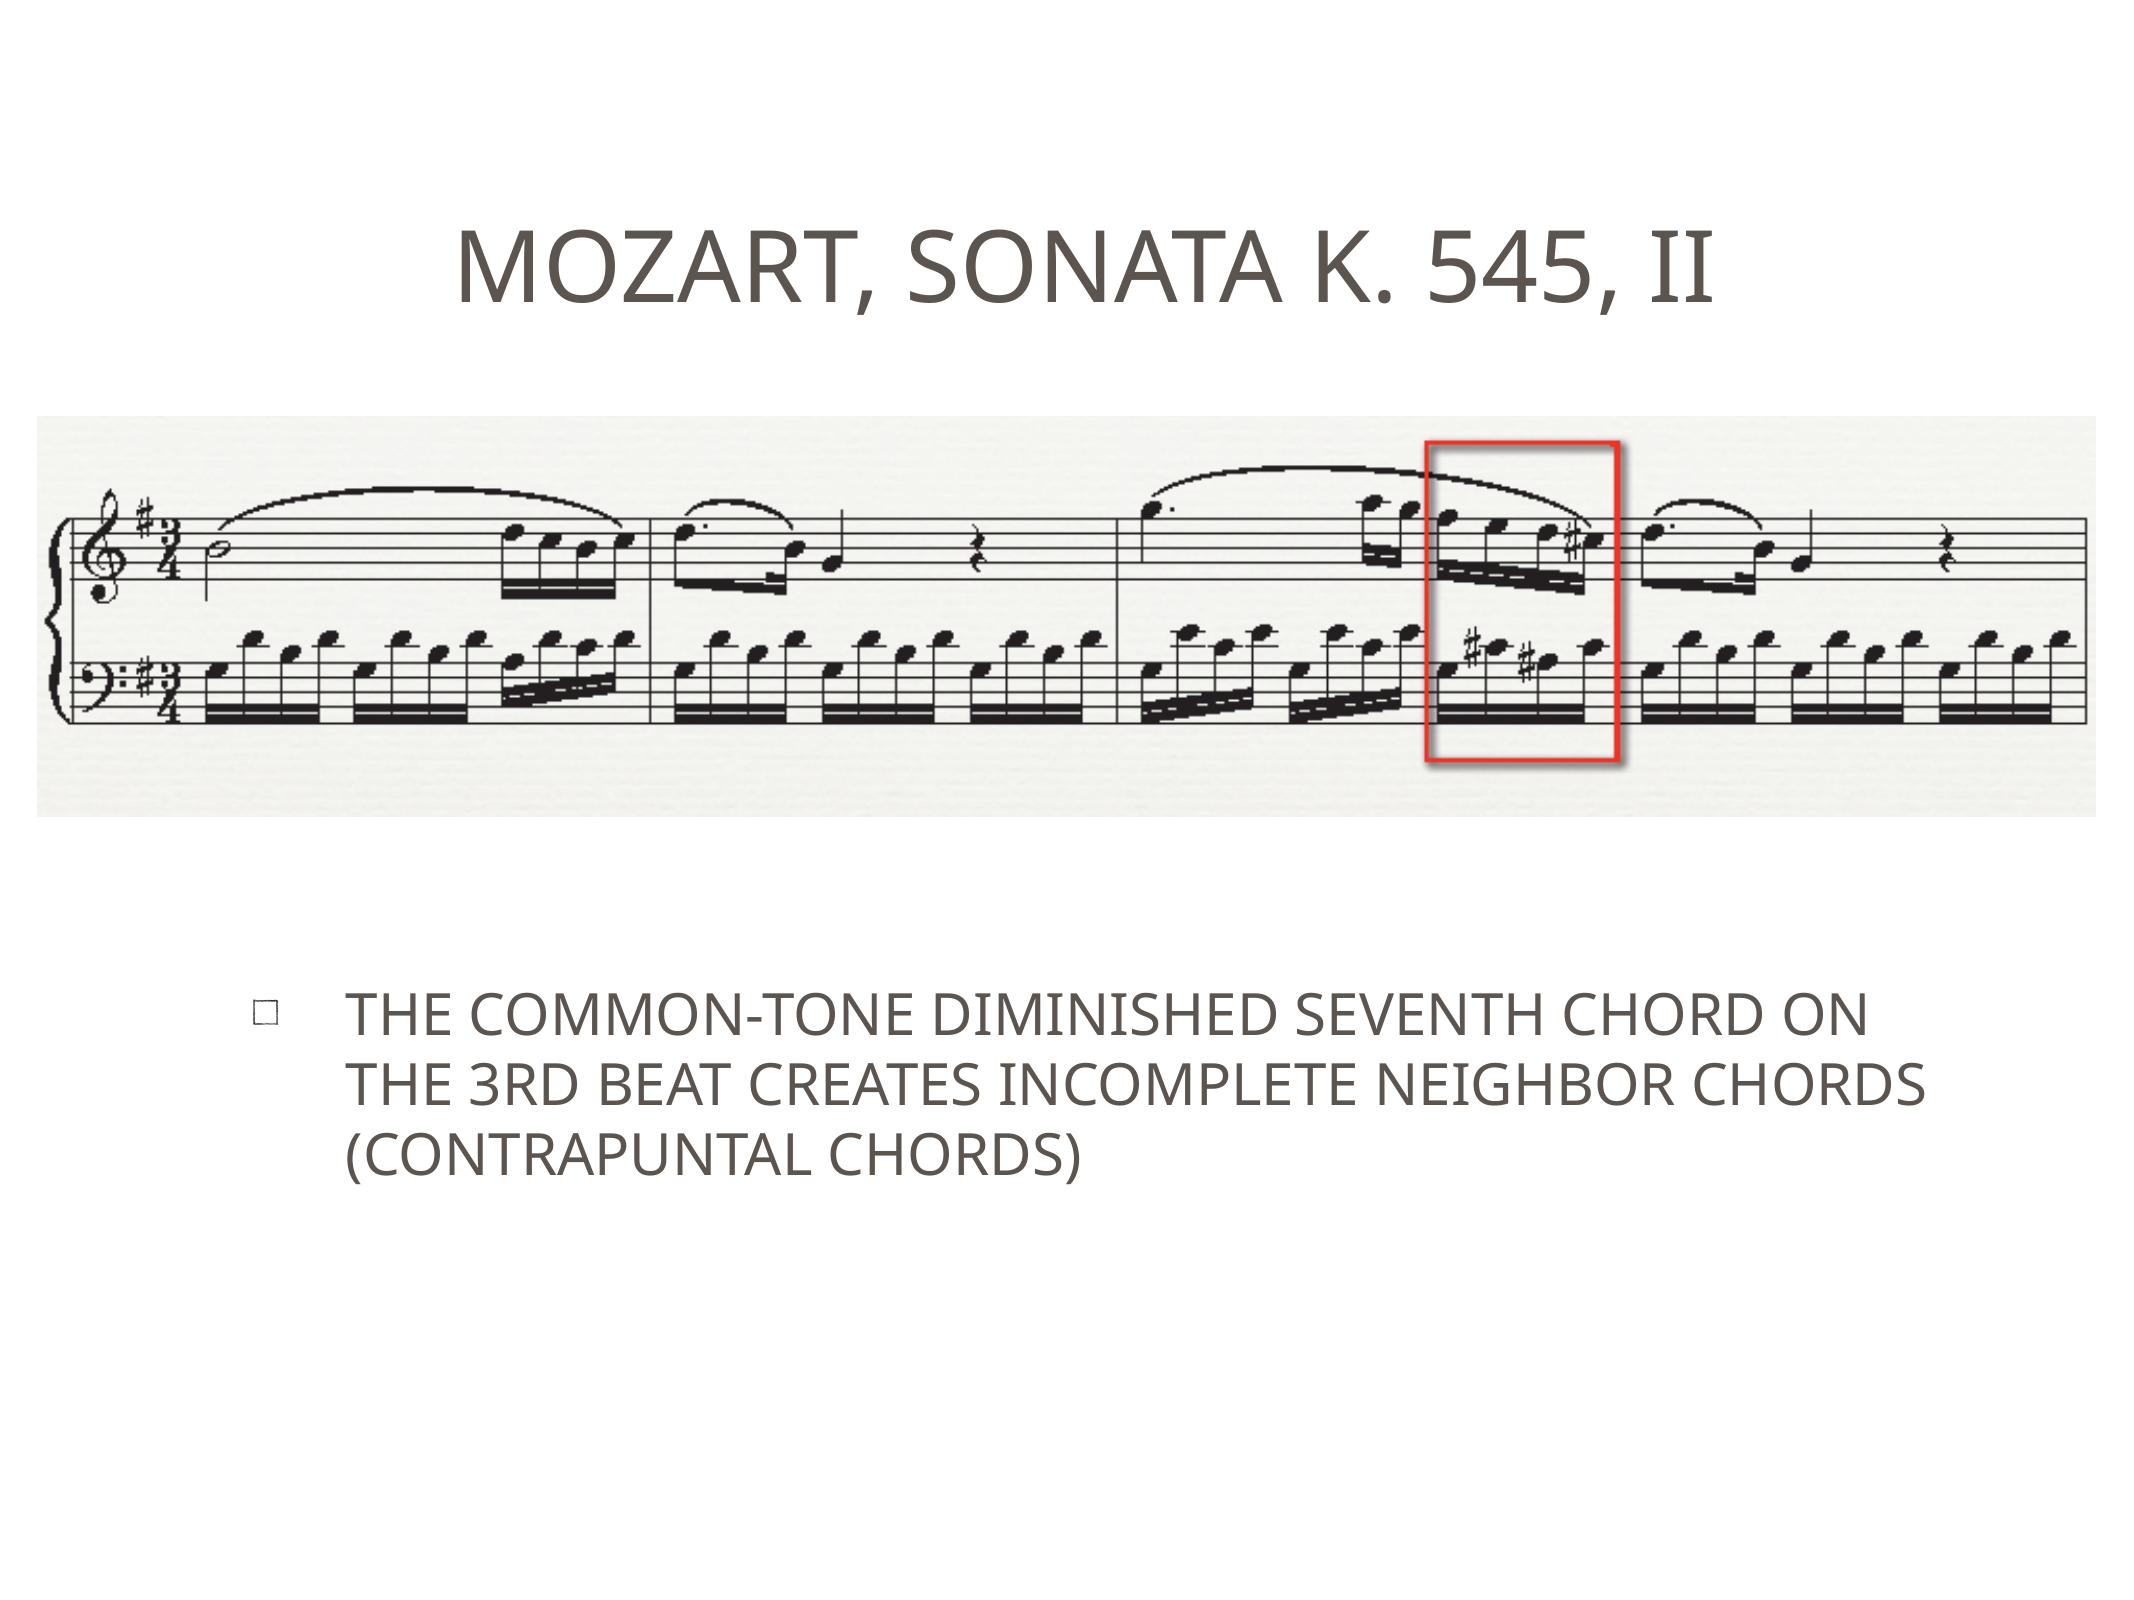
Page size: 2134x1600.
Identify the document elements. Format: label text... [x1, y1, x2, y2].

list The common-tone diminished seventh chord on the 3rd beat creates incomplete neighbor chords (contrapuntal chords) [170, 945, 1963, 1220]
picture [37, 416, 2096, 817]
picture [252, 998, 279, 1026]
text_box Mozart, Sonata K. 545, ii [227, 193, 1944, 384]
